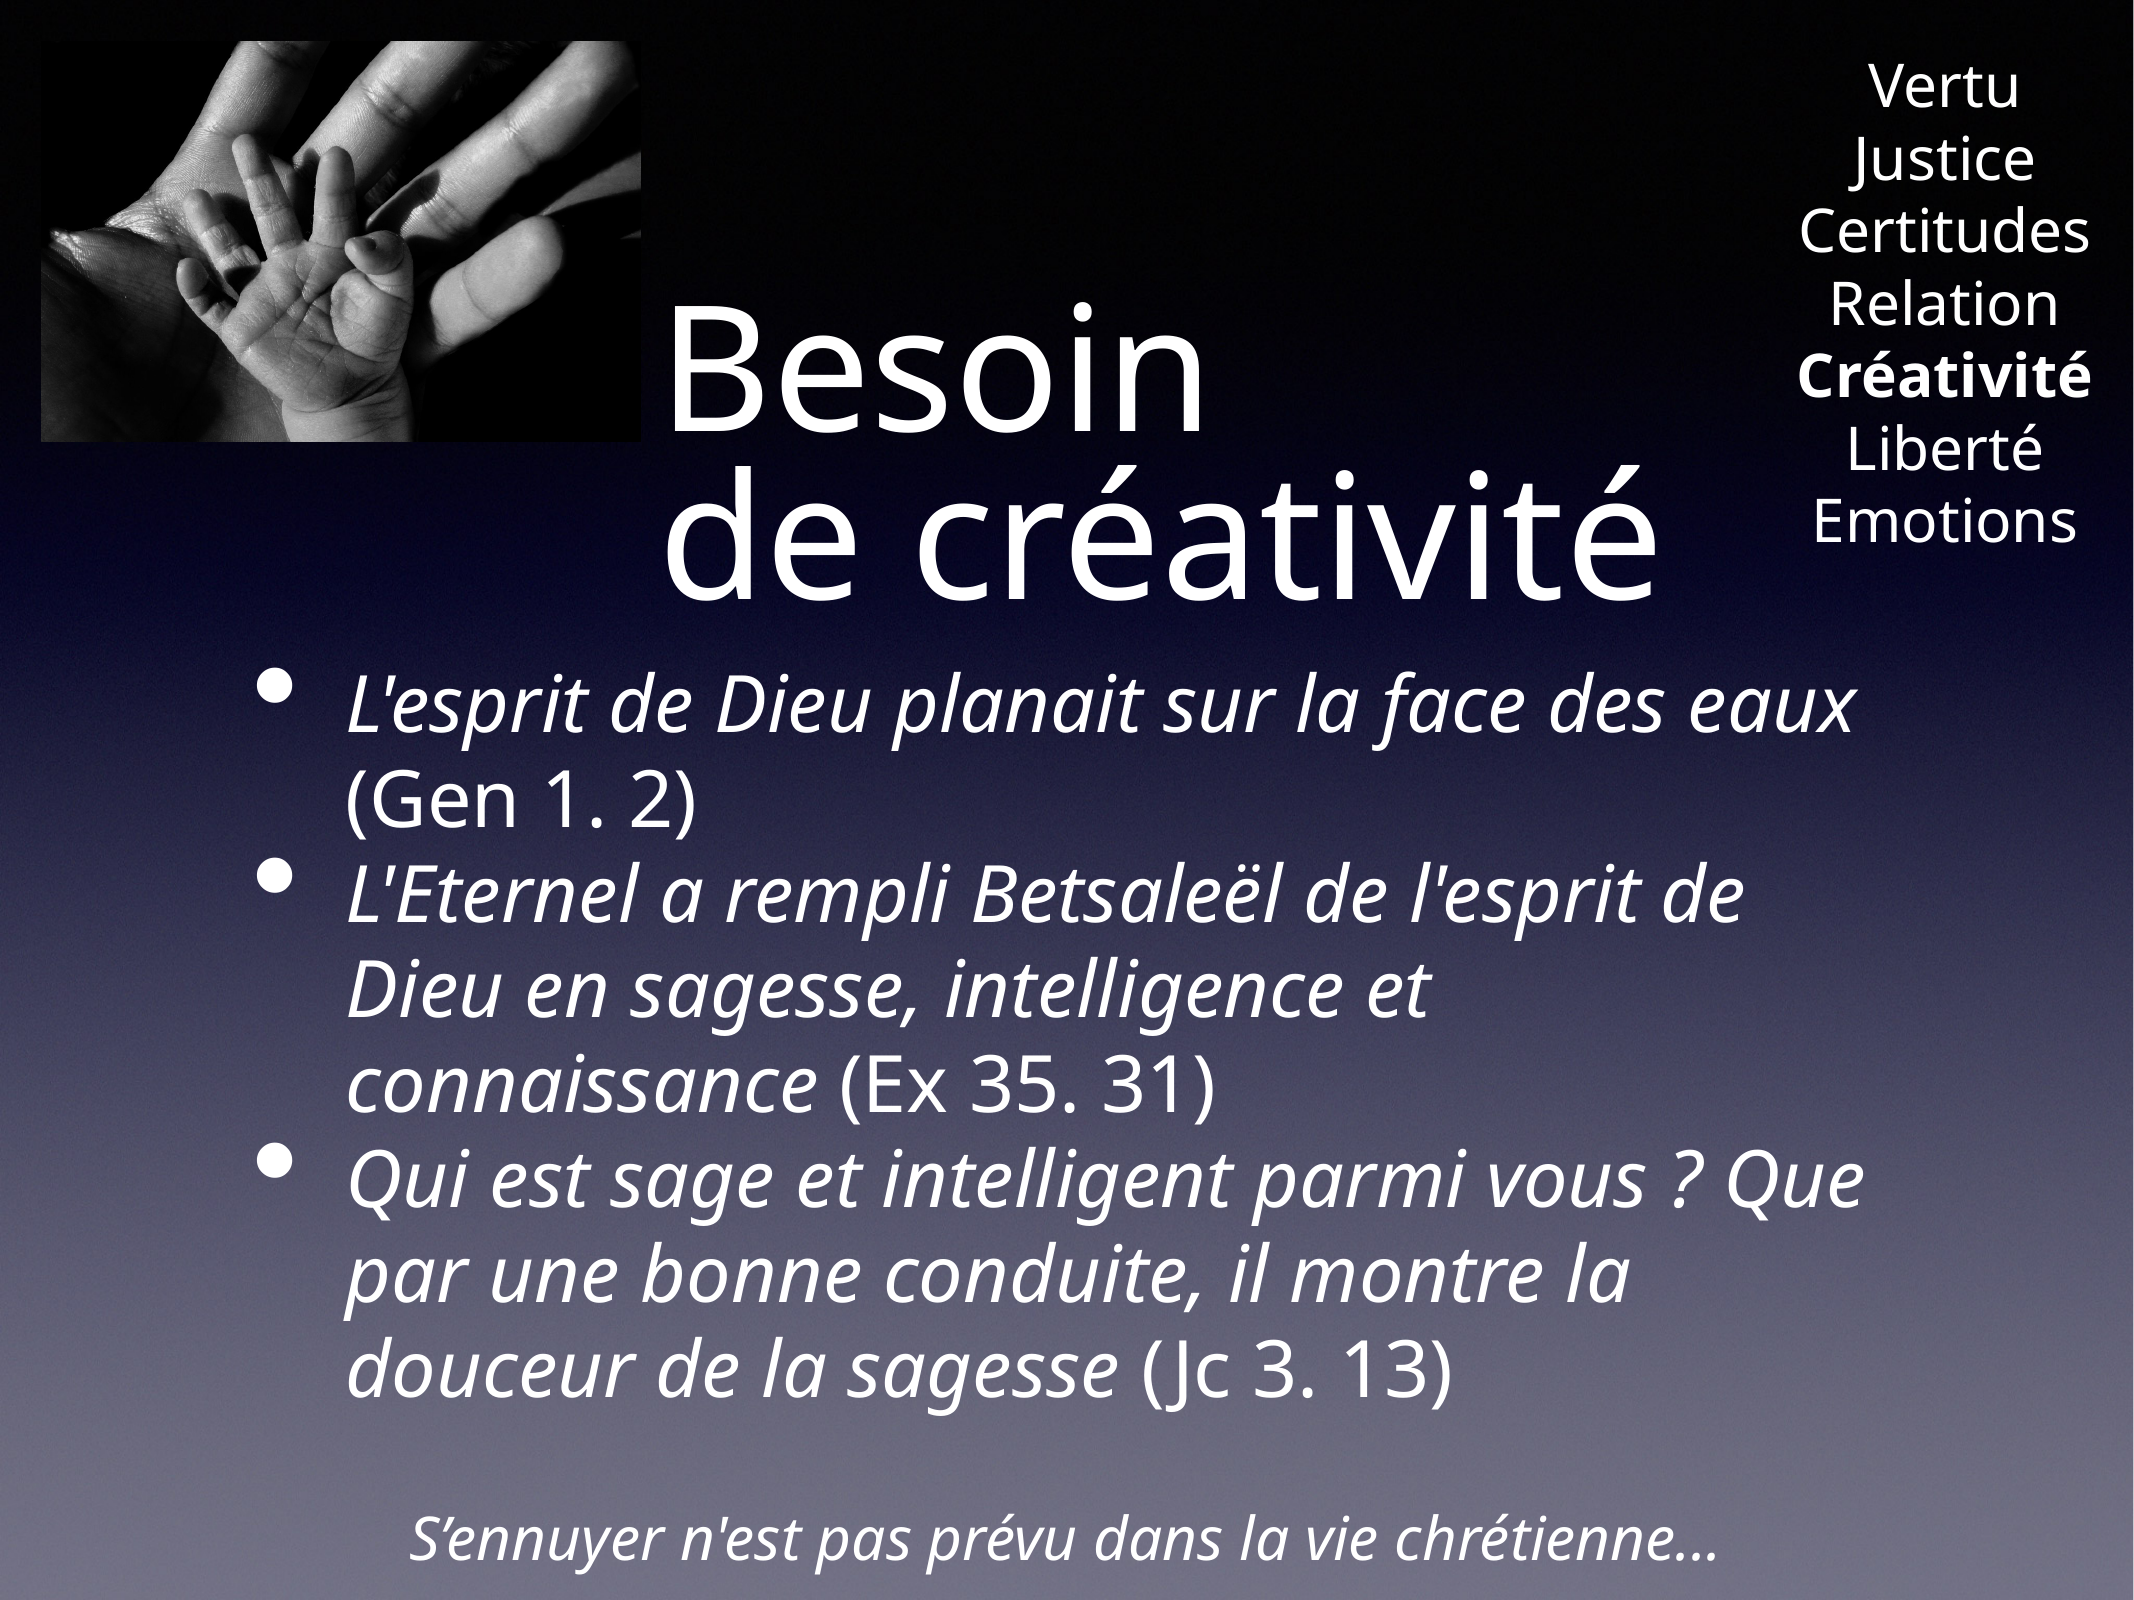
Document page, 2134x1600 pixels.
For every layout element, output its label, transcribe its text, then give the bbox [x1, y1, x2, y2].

text_box Vertu Justice Certitudes Relation Créativité Liberté Emotions [1788, 39, 2102, 563]
title Besoin de créativité [649, 264, 2126, 666]
picture [0, 0, 2134, 1600]
list L'esprit de Dieu planait sur la face des eaux (Gen 1. 2) L'Eternel a rempli Betsaleël de l'esprit de Dieu en sagesse, intelligence et connaissance (Ex 35. 31) Qui est sage et intelligent parmi vous ? Que par une bonne conduite, il montre la douceur de la sagesse (Jc 3. 13) [191, 564, 1909, 1503]
text_box S’ennuyer n'est pas prévu dans la vie chrétienne... [401, 1491, 1733, 1581]
